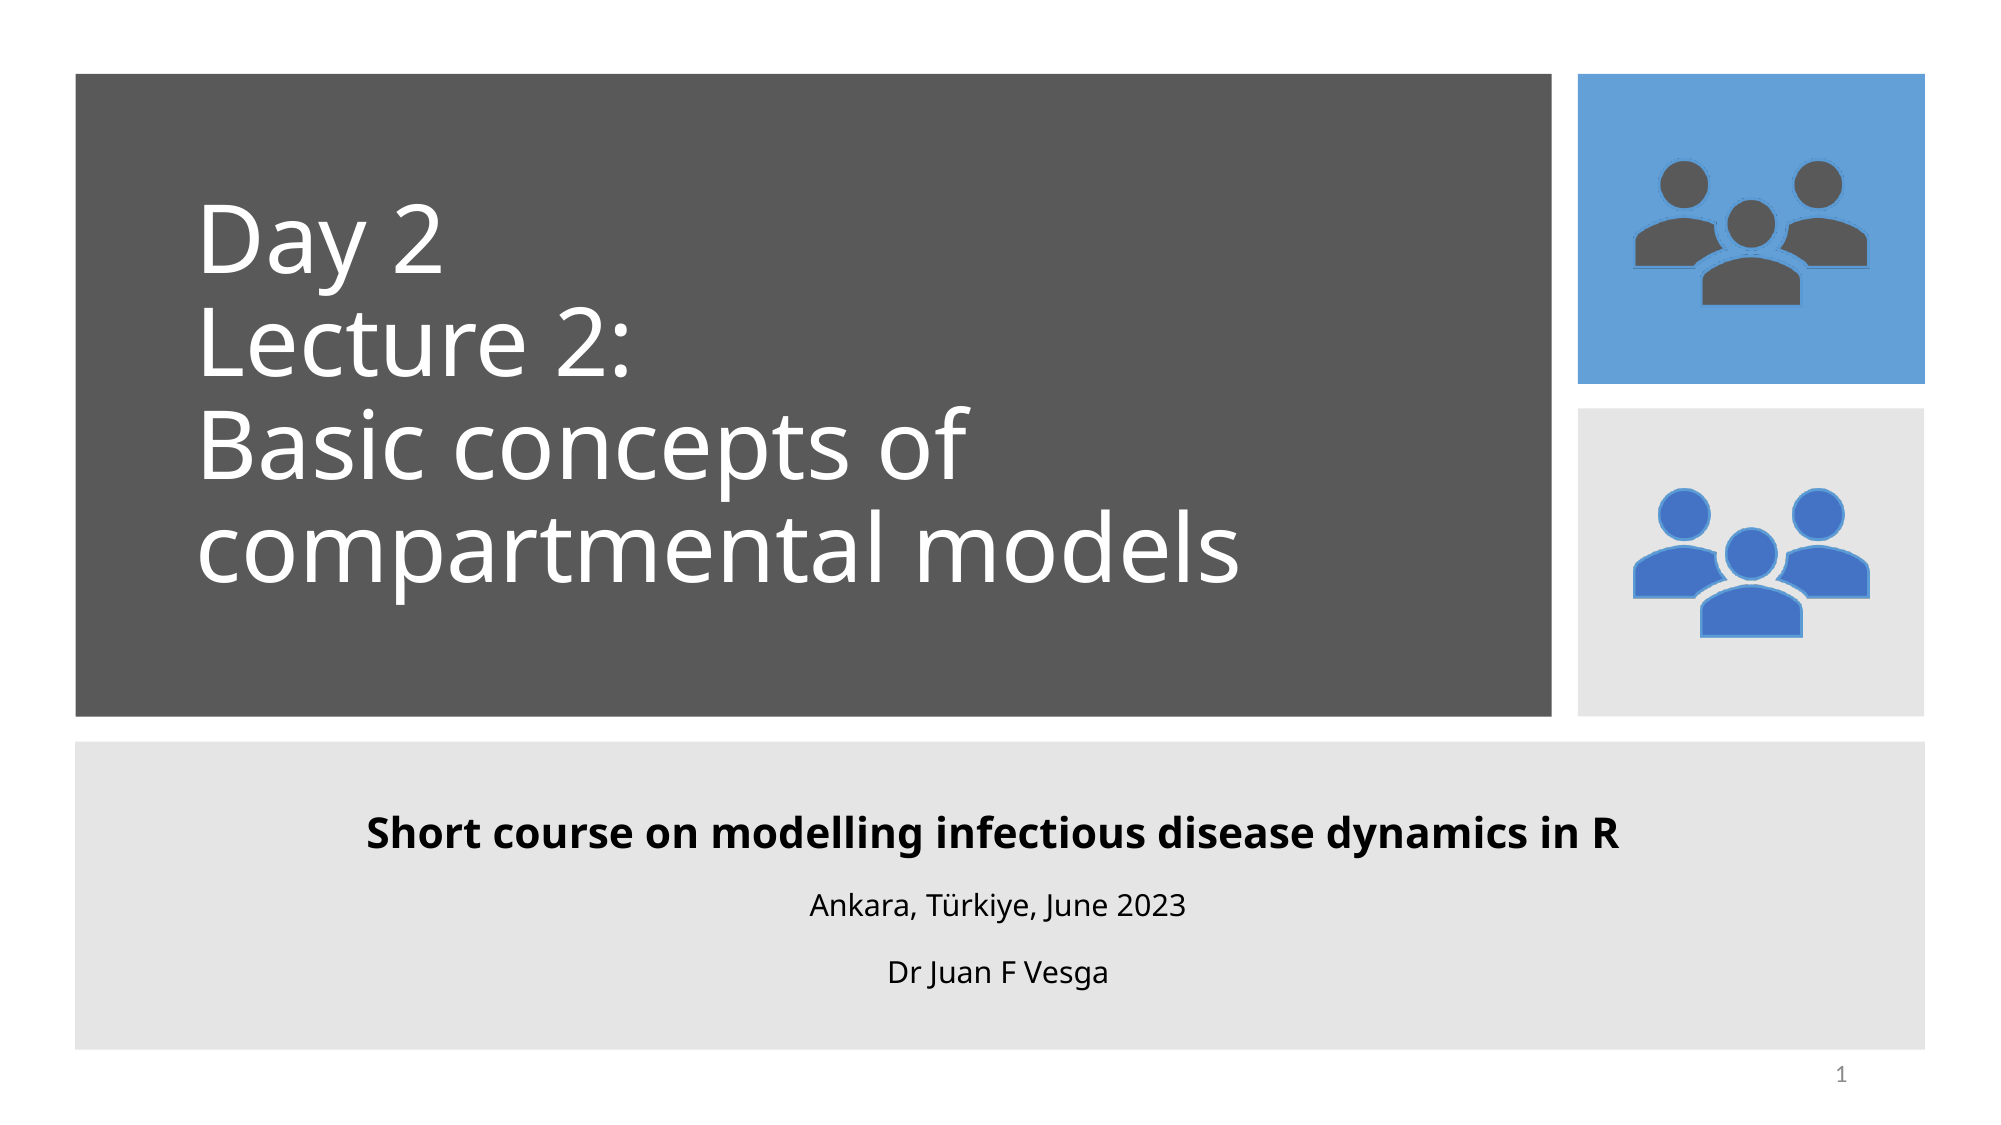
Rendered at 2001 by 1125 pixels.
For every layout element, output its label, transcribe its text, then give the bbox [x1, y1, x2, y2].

subtitle Short course on modelling infectious disease dynamics in R Ankara, Türkiye, June 2023 Dr Juan F Vesga [177, 794, 1820, 997]
picture [1617, 98, 1885, 367]
title Day 2 Lecture 2: Basic concepts of compartmental models [180, 182, 1442, 613]
text_box [74, 741, 1926, 1051]
text_box [1577, 73, 1926, 385]
text_box [75, 73, 1553, 718]
picture [1617, 428, 1885, 697]
slide_number 1 [1412, 1042, 1863, 1103]
text_box [1577, 407, 1925, 717]
